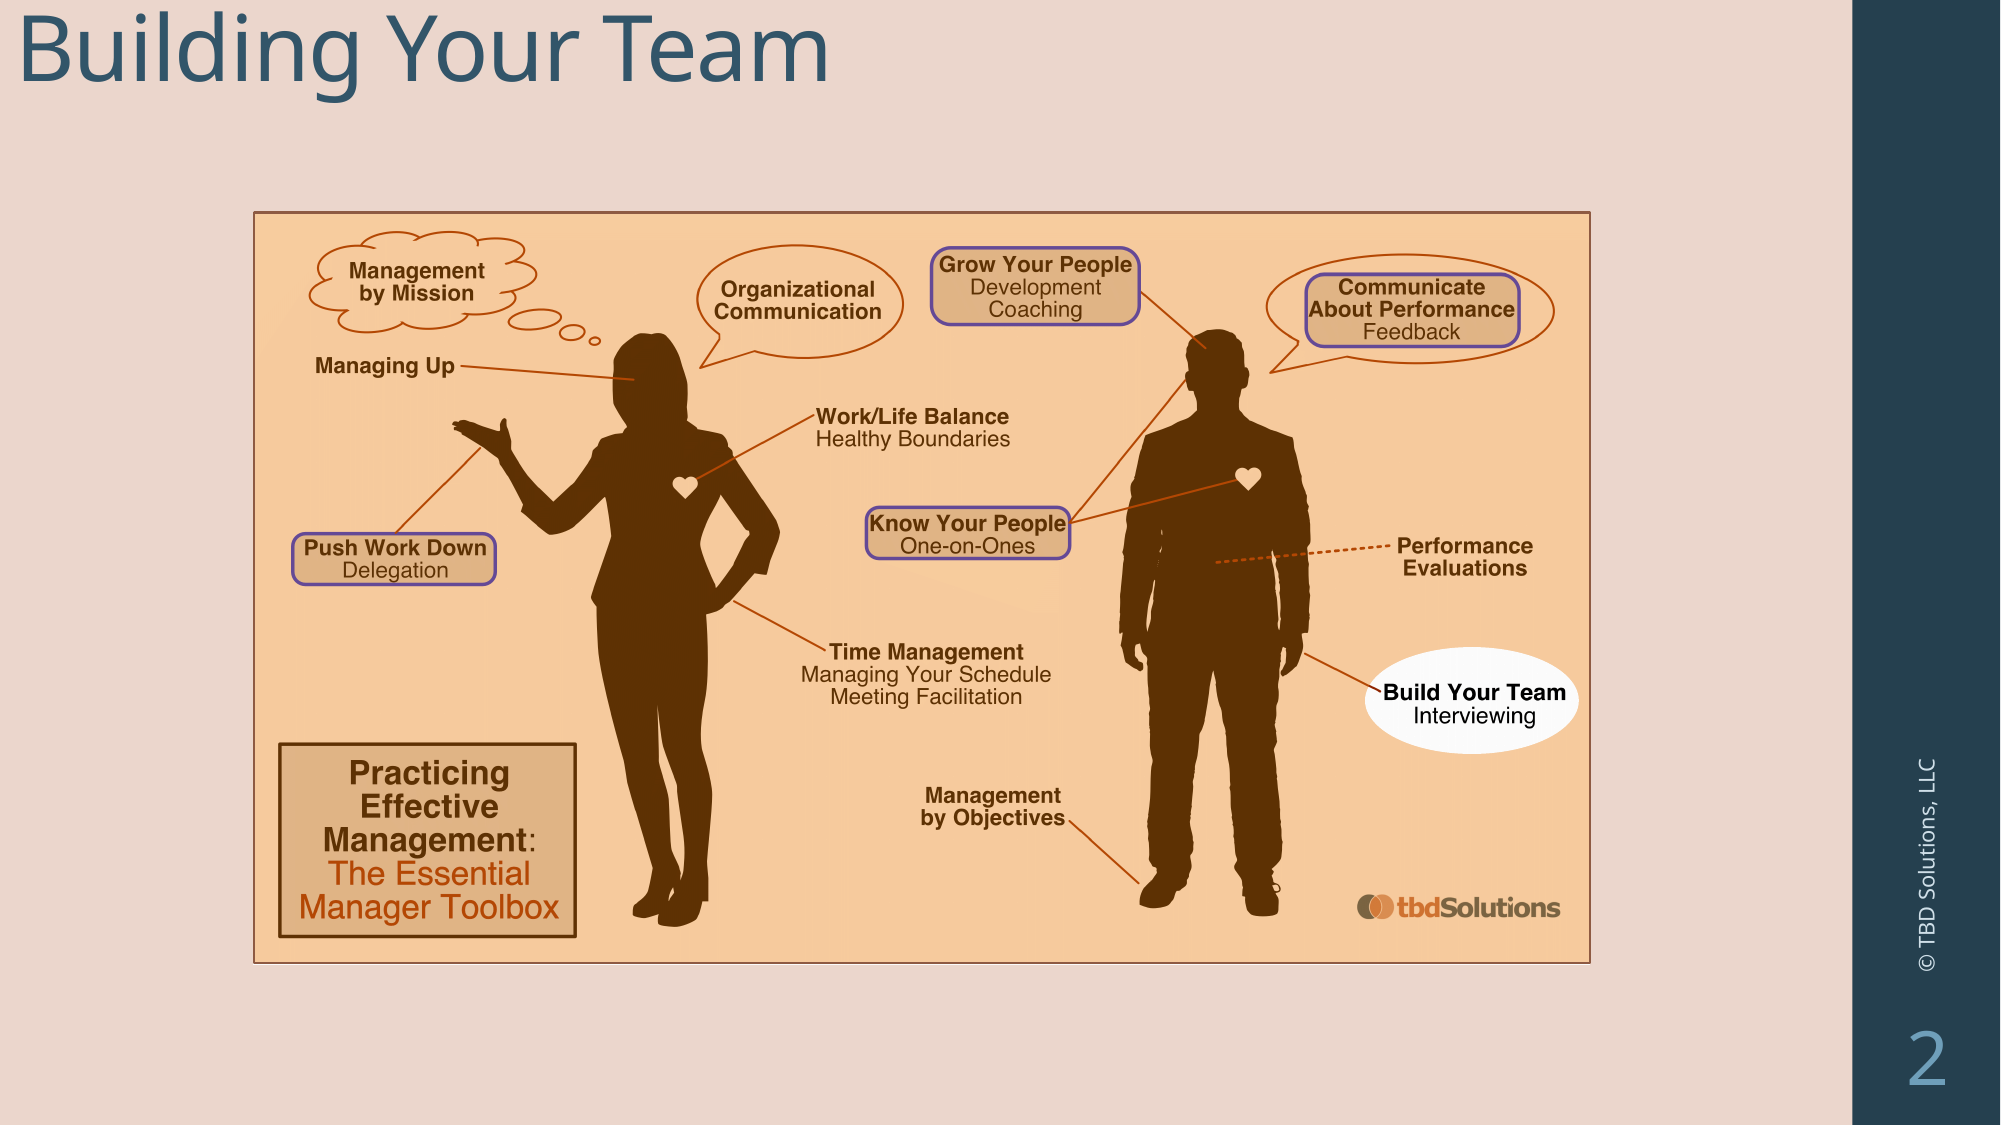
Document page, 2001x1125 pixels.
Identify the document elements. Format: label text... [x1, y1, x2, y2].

footer © TBD Solutions, LLC [1897, 400, 1958, 988]
slide_number 2 [1852, 1012, 2000, 1110]
picture [253, 211, 1591, 965]
title Building Your Team [0, 0, 1590, 109]
